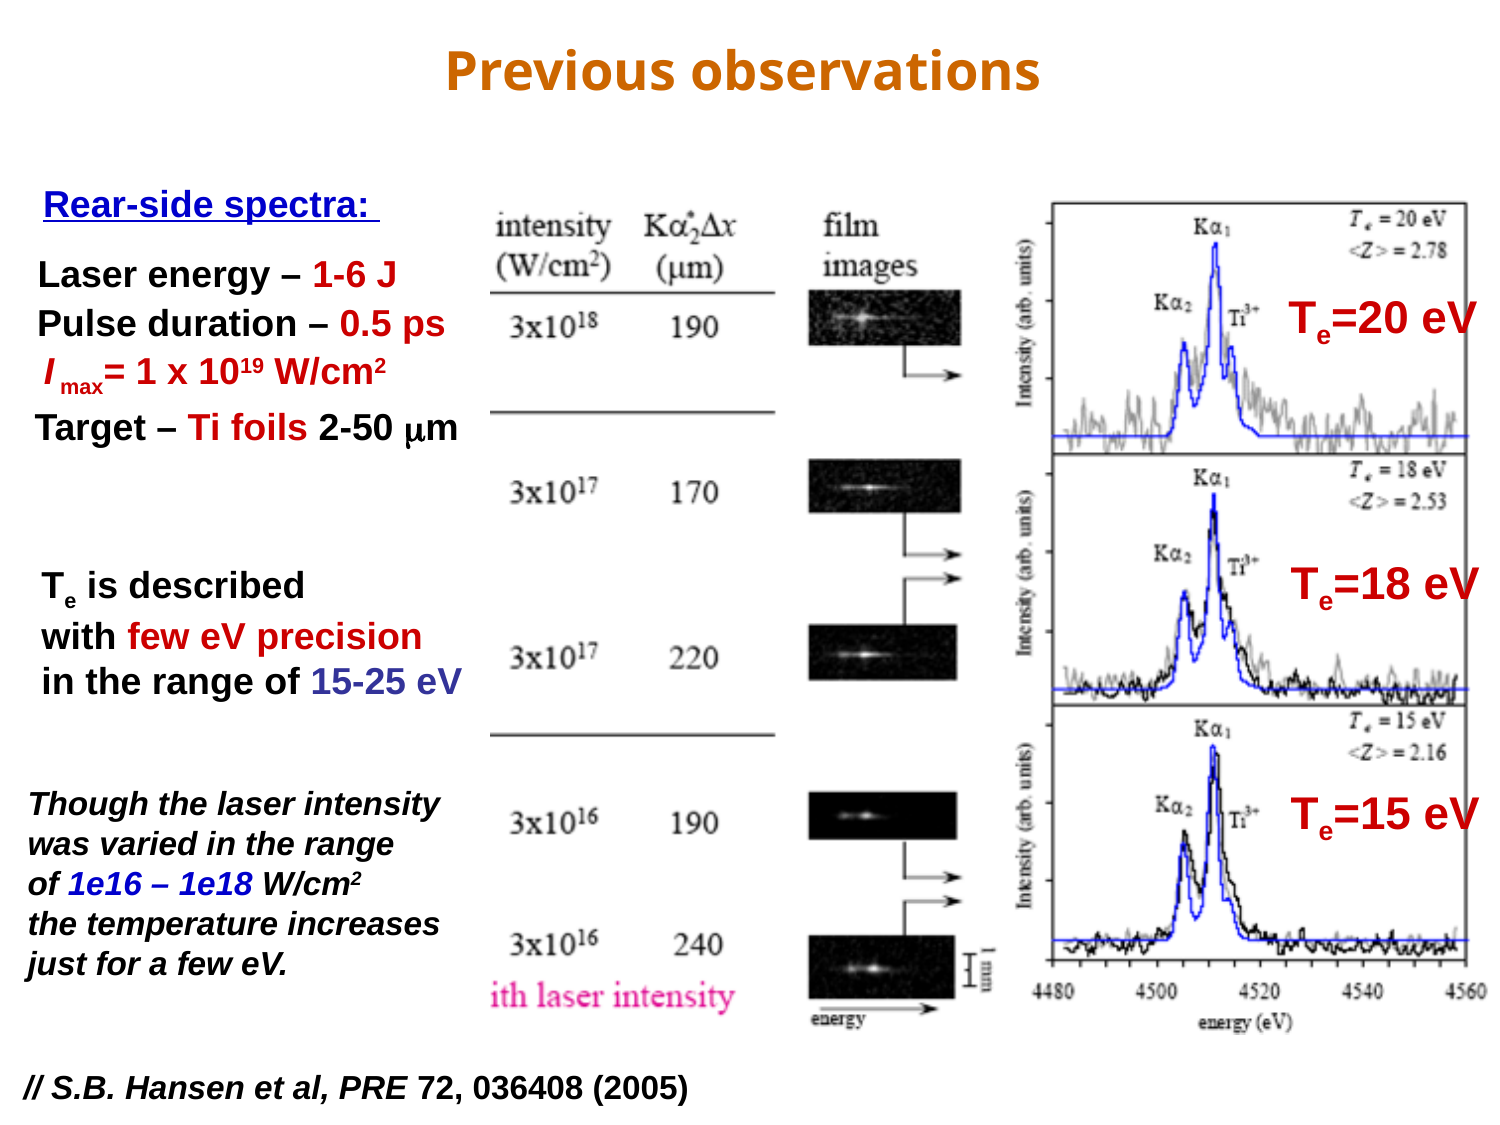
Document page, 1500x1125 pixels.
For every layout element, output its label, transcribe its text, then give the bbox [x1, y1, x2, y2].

text_box I max= 1 x 1019 W/cm2 [28, 340, 412, 396]
text_box Pulse duration – 0.5 ps [22, 291, 461, 351]
text_box Though the laser intensity was varied in the range of 1e16 – 1e18 W/cm2 the temperature increases just for a few eV. [12, 774, 466, 990]
text_box Te is described with few eV precision in the range of 15-25 eV [26, 553, 478, 710]
text_box Laser energy – 1-6 J [22, 242, 413, 291]
text_box Previous observations [0, 0, 1500, 138]
picture [489, 199, 1500, 1036]
text_box Rear-side spectra: [28, 172, 396, 233]
text_box Target – Ti foils 2-50 mm [19, 396, 474, 456]
text_box // S.B. Hansen et al, PRE 72, 036408 (2005) [8, 1058, 714, 1114]
